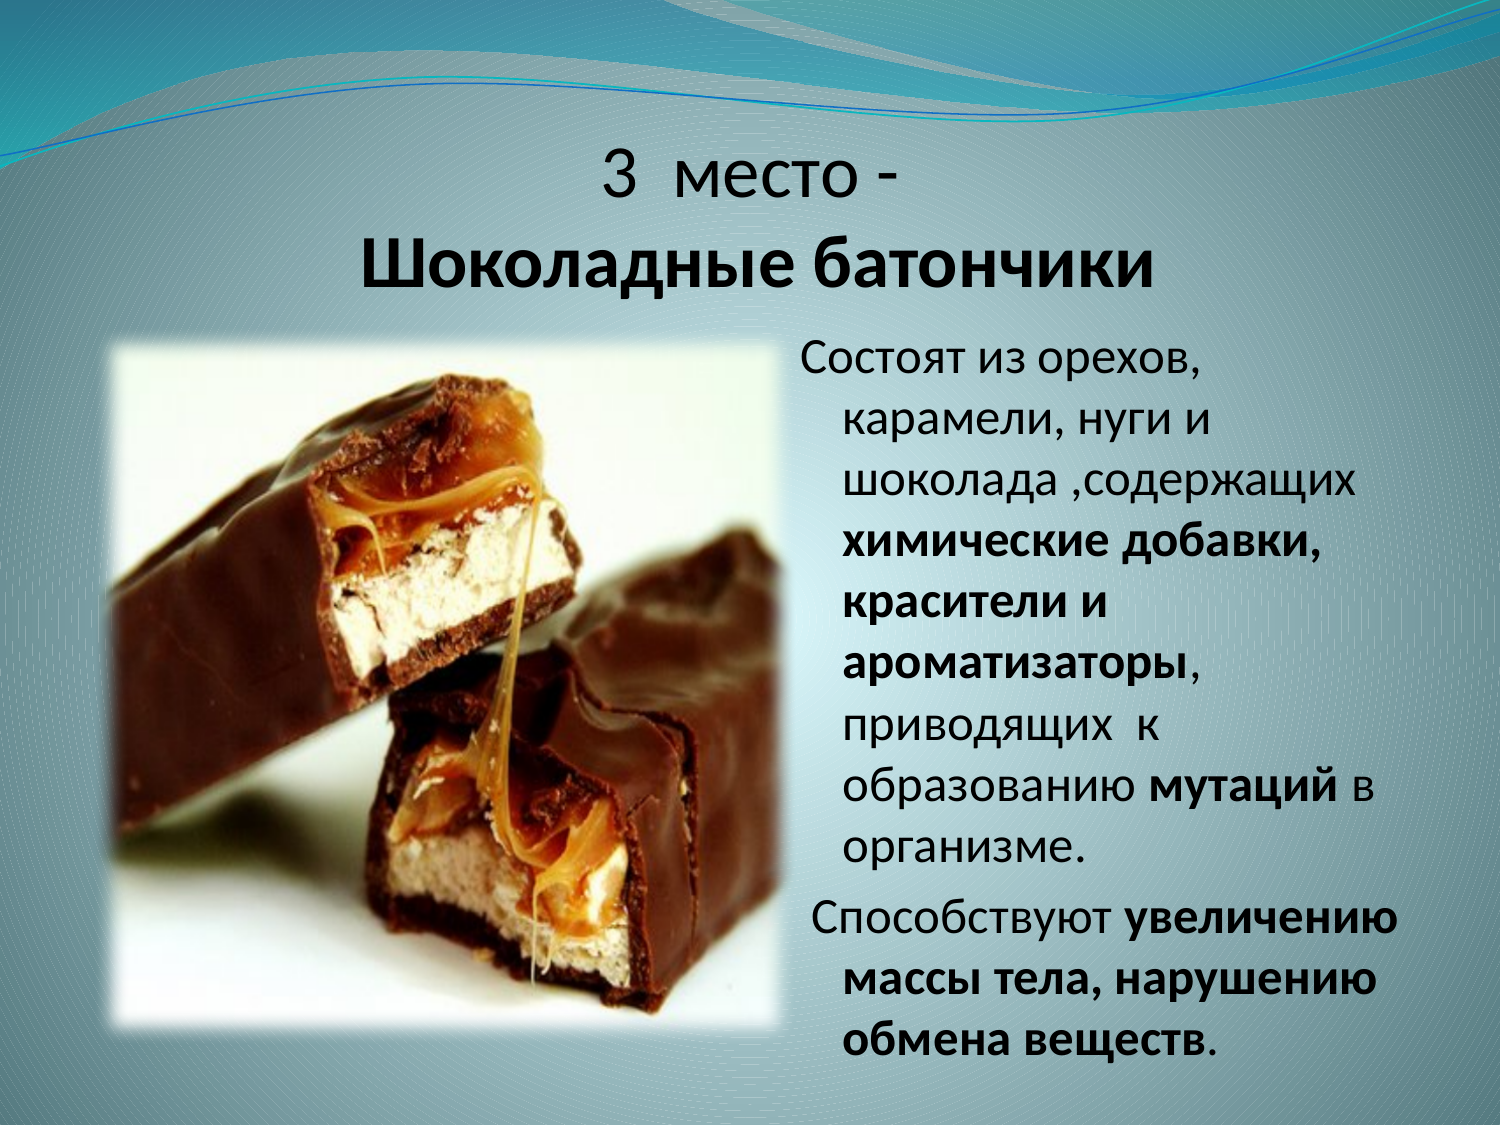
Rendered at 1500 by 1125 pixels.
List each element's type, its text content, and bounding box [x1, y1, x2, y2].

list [93, 326, 798, 1048]
list Состоят из орехов, карамели, нуги и шоколада ,содержащих химические добавки, красители и ароматизаторы, приводящих к образованию мутаций в организме. Способствуют увеличению массы тела, нарушению обмена веществ. [785, 314, 1425, 1125]
title 3 место - Шоколадные батончики [75, 115, 1425, 303]
